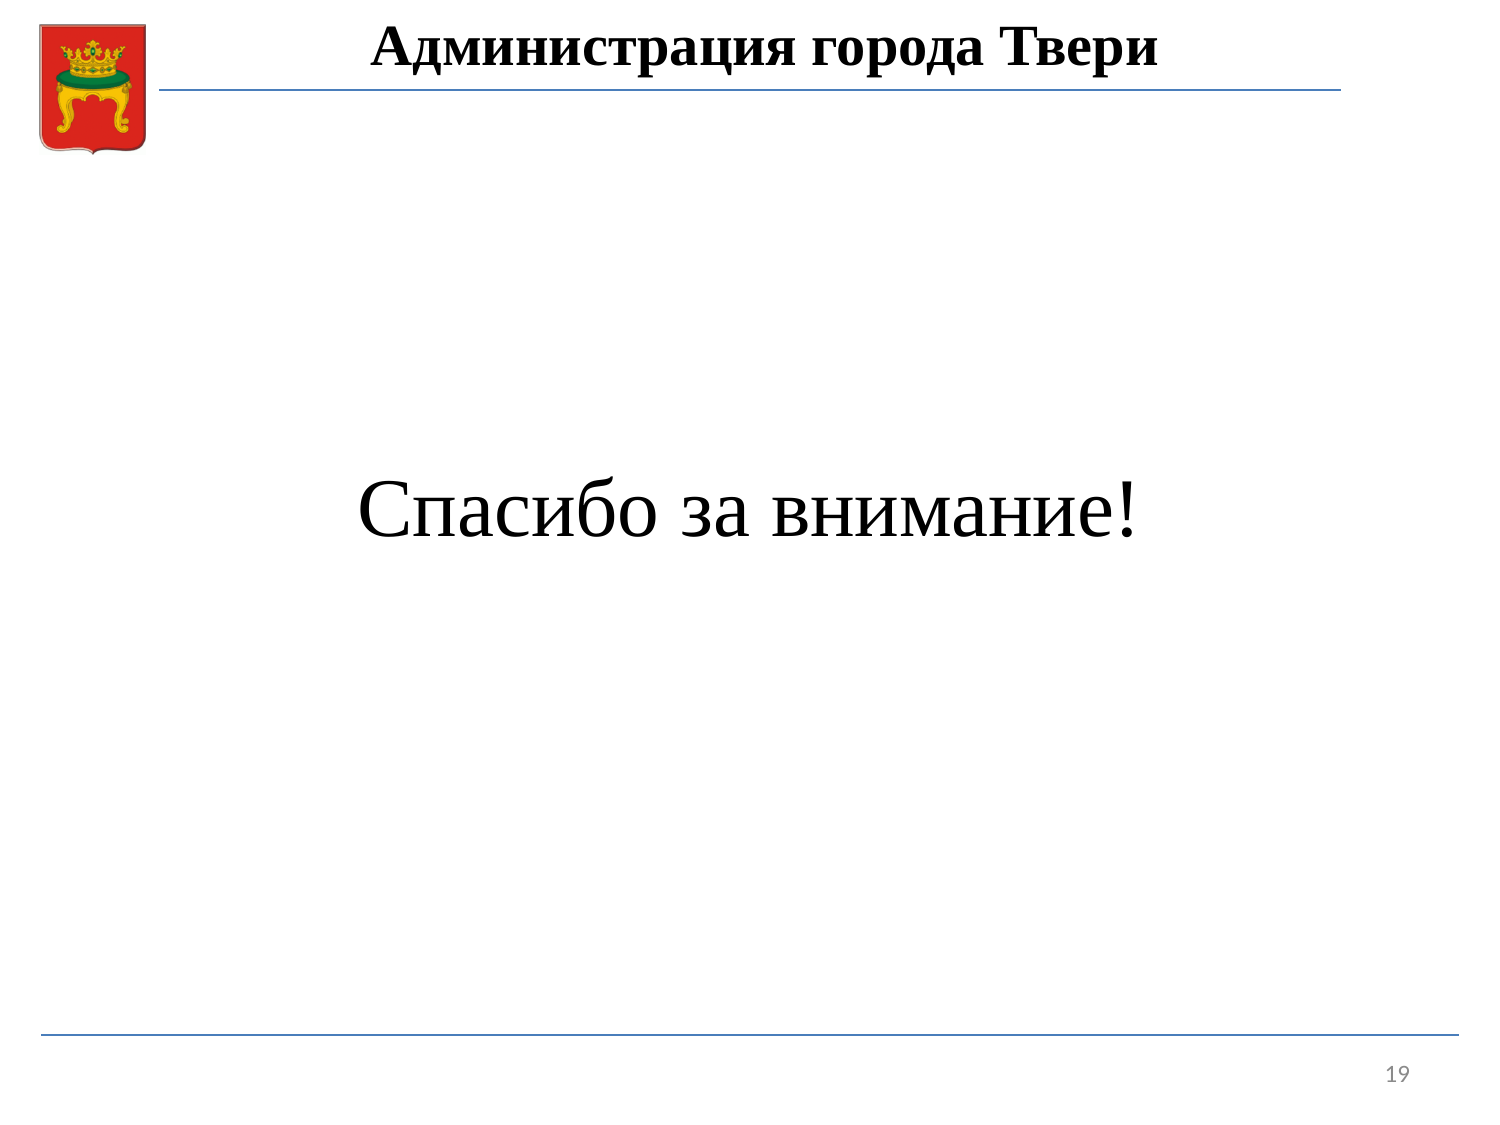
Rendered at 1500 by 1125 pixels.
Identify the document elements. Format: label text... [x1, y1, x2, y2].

text_box Администрация города Твери [355, 0, 1174, 85]
title Спасибо за внимание! [123, 444, 1376, 563]
slide_number 19 [1074, 1043, 1425, 1103]
picture [39, 24, 146, 156]
